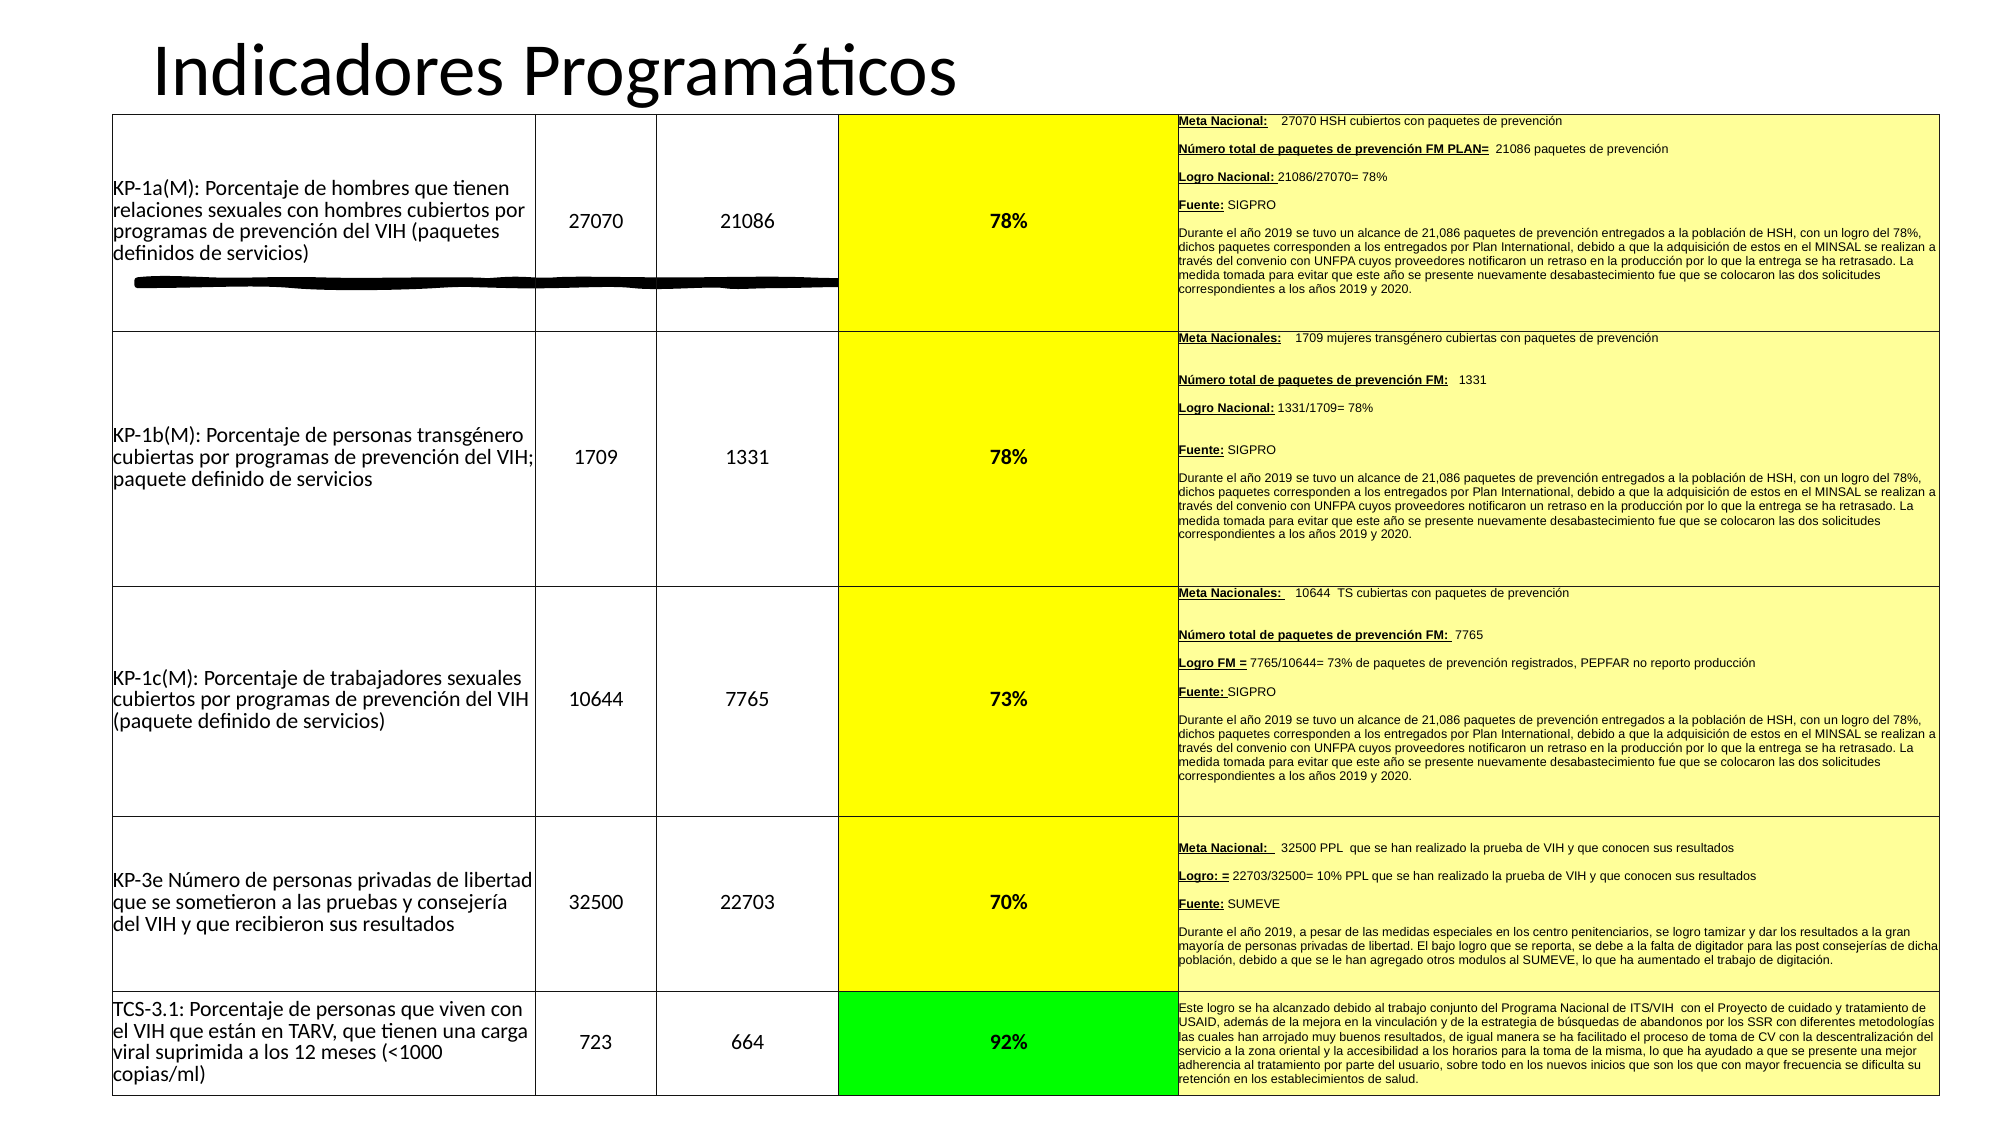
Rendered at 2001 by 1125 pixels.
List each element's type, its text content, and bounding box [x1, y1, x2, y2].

table_header Meta Nacional: 27070 HSH cubiertos con paquetes de prevención Número total de paquetes de prevención FM PLAN= 21086 paquetes de prevención Logro Nacional: 21086/27070= 78% Fuente: SIGPRO Durante el año 2019 se tuvo un alcance de 21,086 paquetes de prevención entregados a la población de HSH, con un logro del 78%, dichos paquetes corresponden a los entregados por Plan International, debido a que la adquisición de estos en el MINSAL se realizan a través del convenio con UNFPA cuyos proveedores notificaron un retraso en la producción por lo que la entrega se ha retrasado. La medida tomada para evitar que este año se presente nuevamente desabastecimiento fue que se colocaron las dos solicitudes correspondientes a los años 2019 y 2020. [1179, 115, 1939, 331]
table_cell 7765 [657, 587, 838, 816]
table_header 78% [839, 140, 1178, 331]
table_cell Meta Nacional: 32500 PPL que se han realizado la prueba de VIH y que conocen sus resultados Logro: = 22703/32500= 10% PPL que se han realizado la prueba de VIH y que conocen sus resultados Fuente: SUMEVE Durante el año 2019, a pesar de las medidas especiales en los centro penitenciarios, se logro tamizar y dar los resultados a la gran mayoría de personas privadas de libertad. El bajo logro que se reporta, se debe a la falta de digitador para las post consejerías de dicha población, debido a que se le han agregado otros modulos al SUMEVE, lo que ha aumentado el trabajo de digitación. [1179, 817, 1939, 991]
table_cell 92% [839, 992, 1178, 1095]
table_cell TCS-3.1: Porcentaje de personas que viven con el VIH que están en TARV, que tienen una carga viral suprimida a los 12 meses (<1000 copias/ml) [113, 992, 535, 1095]
table_cell Meta Nacionales: 10644 TS cubiertas con paquetes de prevención Número total de paquetes de prevención FM: 7765 Logro FM = 7765/10644= 73% de paquetes de prevención registrados, PEPFAR no reporto producción Fuente: SIGPRO Durante el año 2019 se tuvo un alcance de 21,086 paquetes de prevención entregados a la población de HSH, con un logro del 78%, dichos paquetes corresponden a los entregados por Plan International, debido a que la adquisición de estos en el MINSAL se realizan a través del convenio con UNFPA cuyos proveedores notificaron un retraso en la producción por lo que la entrega se ha retrasado. La medida tomada para evitar que este año se presente nuevamente desabastecimiento fue que se colocaron las dos solicitudes correspondientes a los años 2019 y 2020. [1179, 587, 1939, 816]
table_cell Meta Nacionales: 1709 mujeres transgénero cubiertas con paquetes de prevención Número total de paquetes de prevención FM: 1331 Logro Nacional: 1331/1709= 78% Fuente: SIGPRO Durante el año 2019 se tuvo un alcance de 21,086 paquetes de prevención entregados a la población de HSH, con un logro del 78%, dichos paquetes corresponden a los entregados por Plan International, debido a que la adquisición de estos en el MINSAL se realizan a través del convenio con UNFPA cuyos proveedores notificaron un retraso en la producción por lo que la entrega se ha retrasado. La medida tomada para evitar que este año se presente nuevamente desabastecimiento fue que se colocaron las dos solicitudes correspondientes a los años 2019 y 2020. [1179, 332, 1939, 586]
table_header KP-1a(M): Porcentaje de hombres que tienen relaciones sexuales con hombres cubiertos por programas de prevención del VIH (paquetes definidos de servicios) [113, 115, 535, 331]
table_cell 1709 [536, 332, 656, 586]
table_cell KP-1c(M): Porcentaje de trabajadores sexuales cubiertos por programas de prevención del VIH (paquete definido de servicios) [113, 587, 535, 816]
table_cell KP-3e Número de personas privadas de libertad que se sometieron a las pruebas y consejería del VIH y que recibieron sus resultados [113, 817, 535, 991]
table_cell 70% [839, 817, 1178, 991]
table_cell 664 [657, 992, 838, 1095]
table_cell KP-1b(M): Porcentaje de personas transgénero cubiertas por programas de prevención del VIH; paquete definido de servicios [113, 332, 535, 586]
table_cell 22703 [657, 817, 838, 991]
table_header 21086 [657, 140, 838, 331]
title Indicadores Programáticos [137, 12, 1863, 140]
table_cell 78% [839, 332, 1178, 586]
table_cell 32500 [536, 817, 656, 991]
table_cell Este logro se ha alcanzado debido al trabajo conjunto del Programa Nacional de ITS/VIH con el Proyecto de cuidado y tratamiento de USAID, además de la mejora en la vinculación y de la estrategia de búsquedas de abandonos por los SSR con diferentes metodologías las cuales han arrojado muy buenos resultados, de igual manera se ha facilitado el proceso de toma de CV con la descentralización del servicio a la zona oriental y la accesibilidad a los horarios para la toma de la misma, lo que ha ayudado a que se presente una mejor adherencia al tratamiento por parte del usuario, sobre todo en los nuevos inicios que son los que con mayor frecuencia se dificulta su retención en los establecimientos de salud. [1179, 992, 1939, 1095]
table_cell 73% [839, 587, 1178, 816]
table_header 27070 [536, 140, 656, 331]
table_cell 723 [536, 992, 656, 1095]
table_cell 10644 [536, 587, 656, 816]
table_cell 1331 [657, 332, 838, 586]
